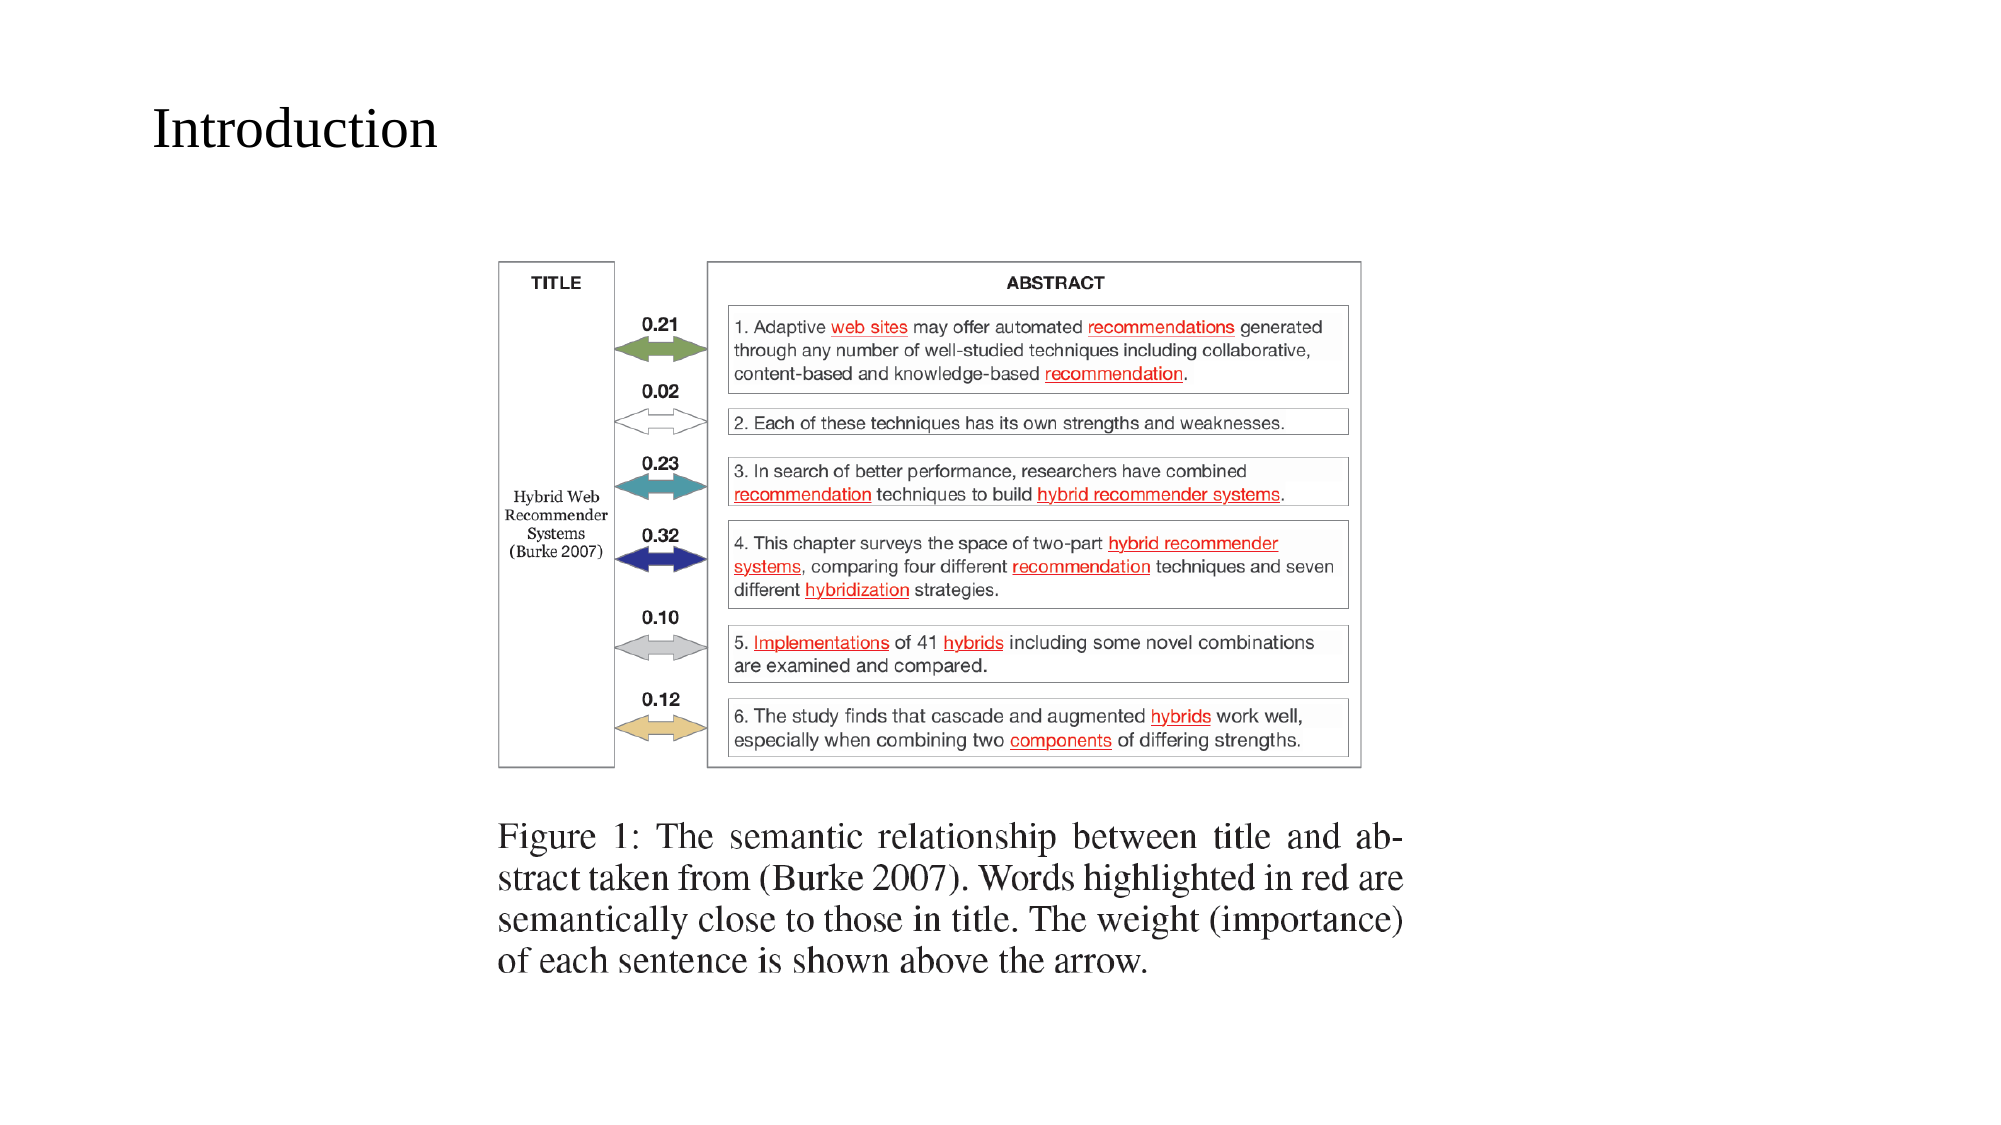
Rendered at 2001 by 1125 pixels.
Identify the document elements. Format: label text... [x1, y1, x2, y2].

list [455, 221, 1429, 997]
title Introduction [137, 59, 456, 199]
